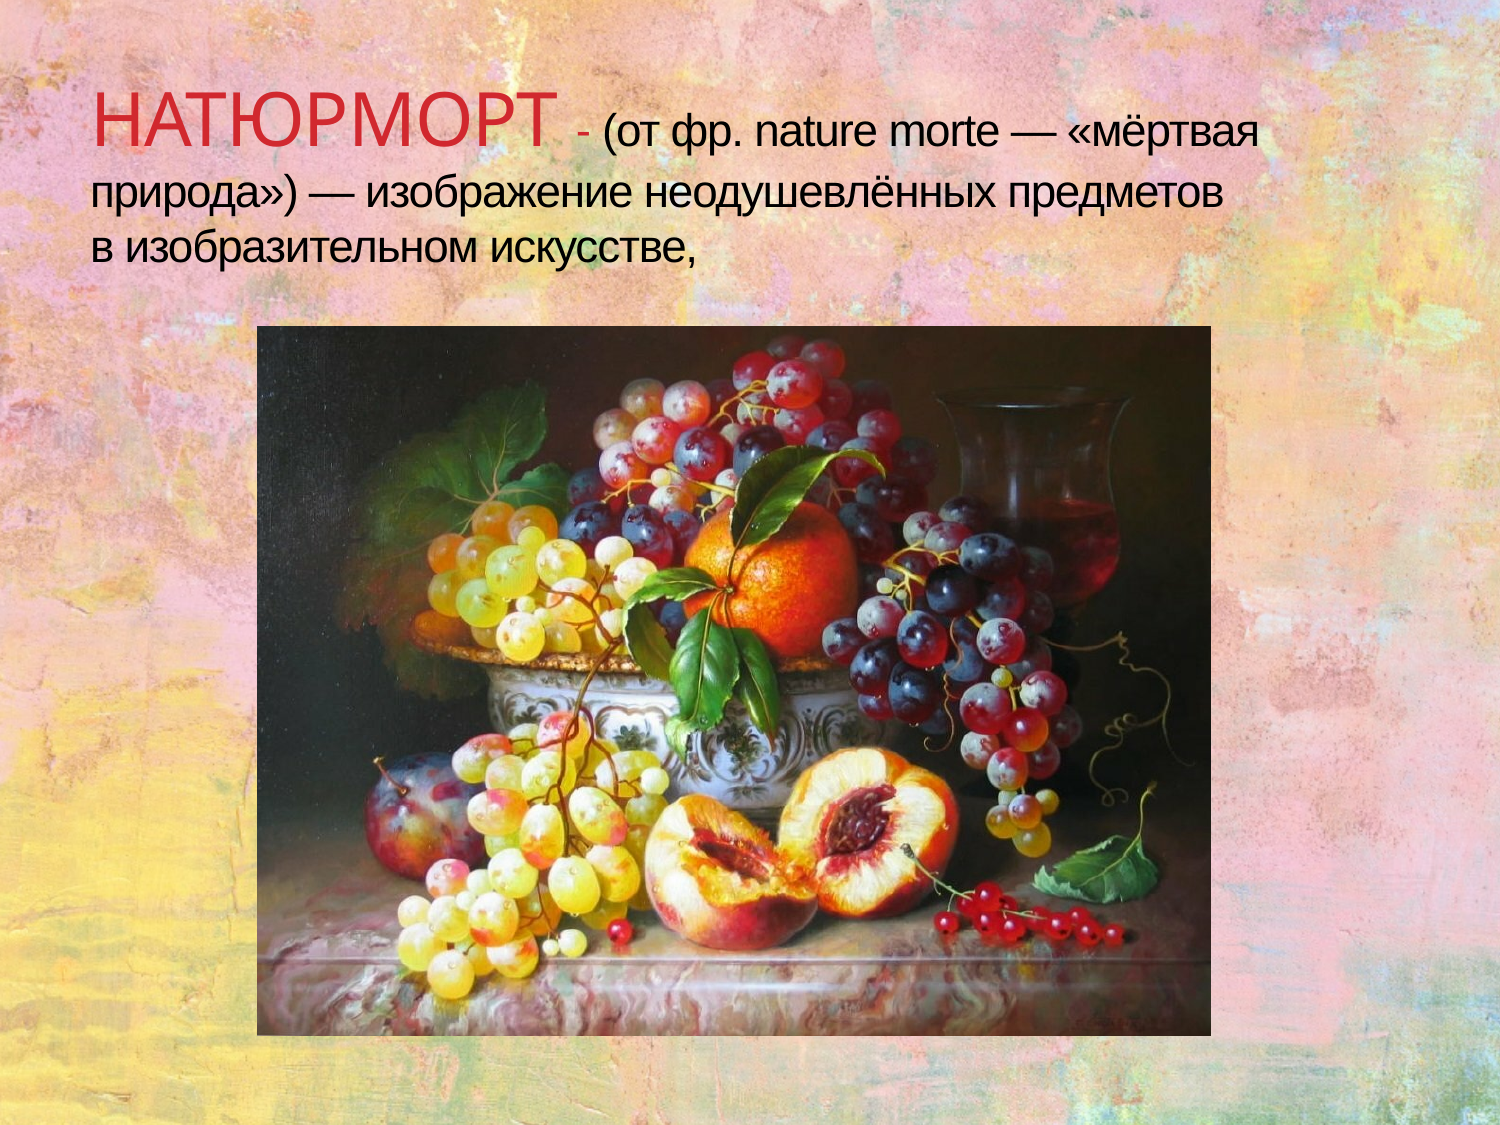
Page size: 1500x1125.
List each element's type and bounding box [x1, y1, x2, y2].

list [257, 325, 1212, 1036]
picture [0, 0, 1500, 1125]
